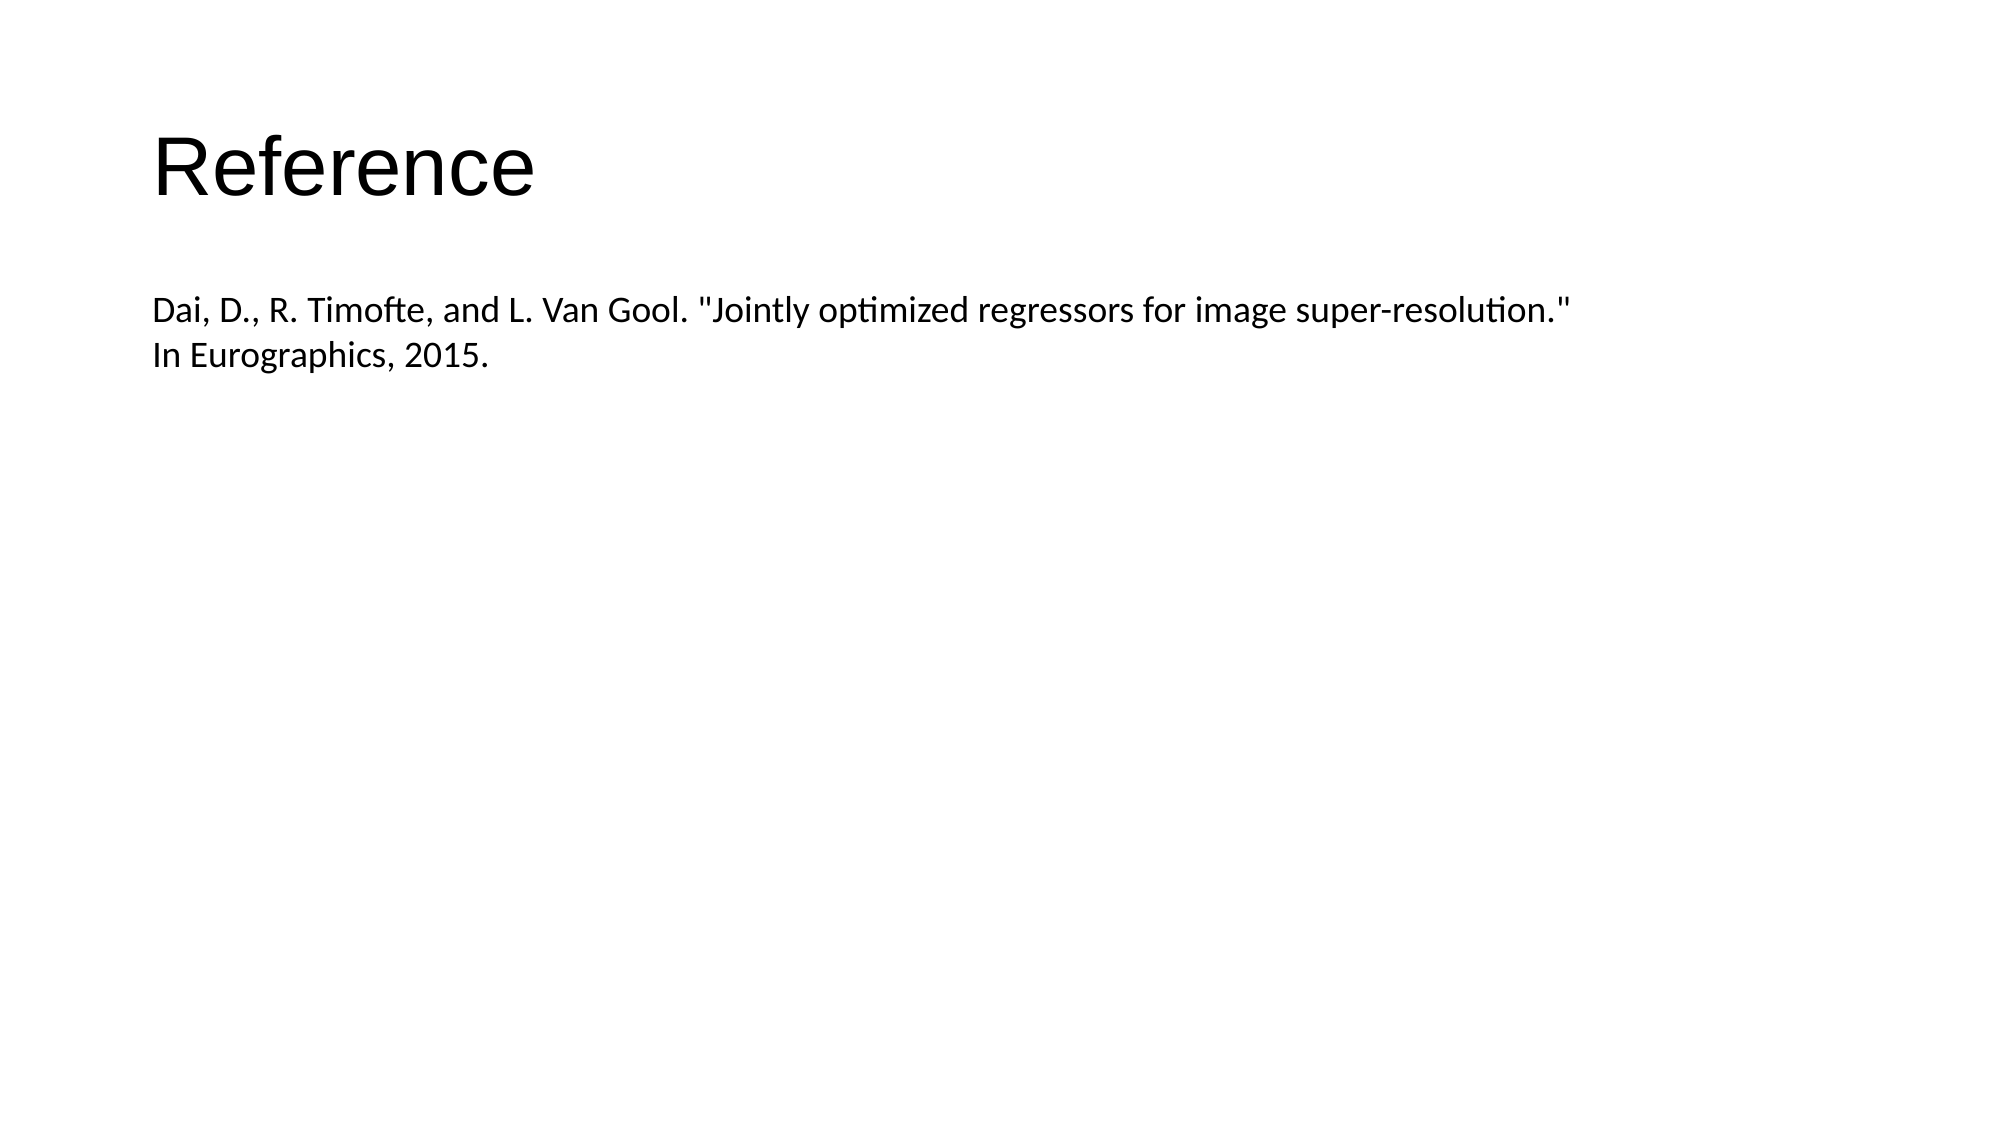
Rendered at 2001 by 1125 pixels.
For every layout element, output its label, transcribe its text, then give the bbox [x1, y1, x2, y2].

text_box Dai, D., R. Timofte, and L. Van Gool. "Jointly optimized regressors for image super-resolution." In Eurographics, 2015. [137, 277, 1595, 382]
title Reference [137, 59, 1863, 278]
